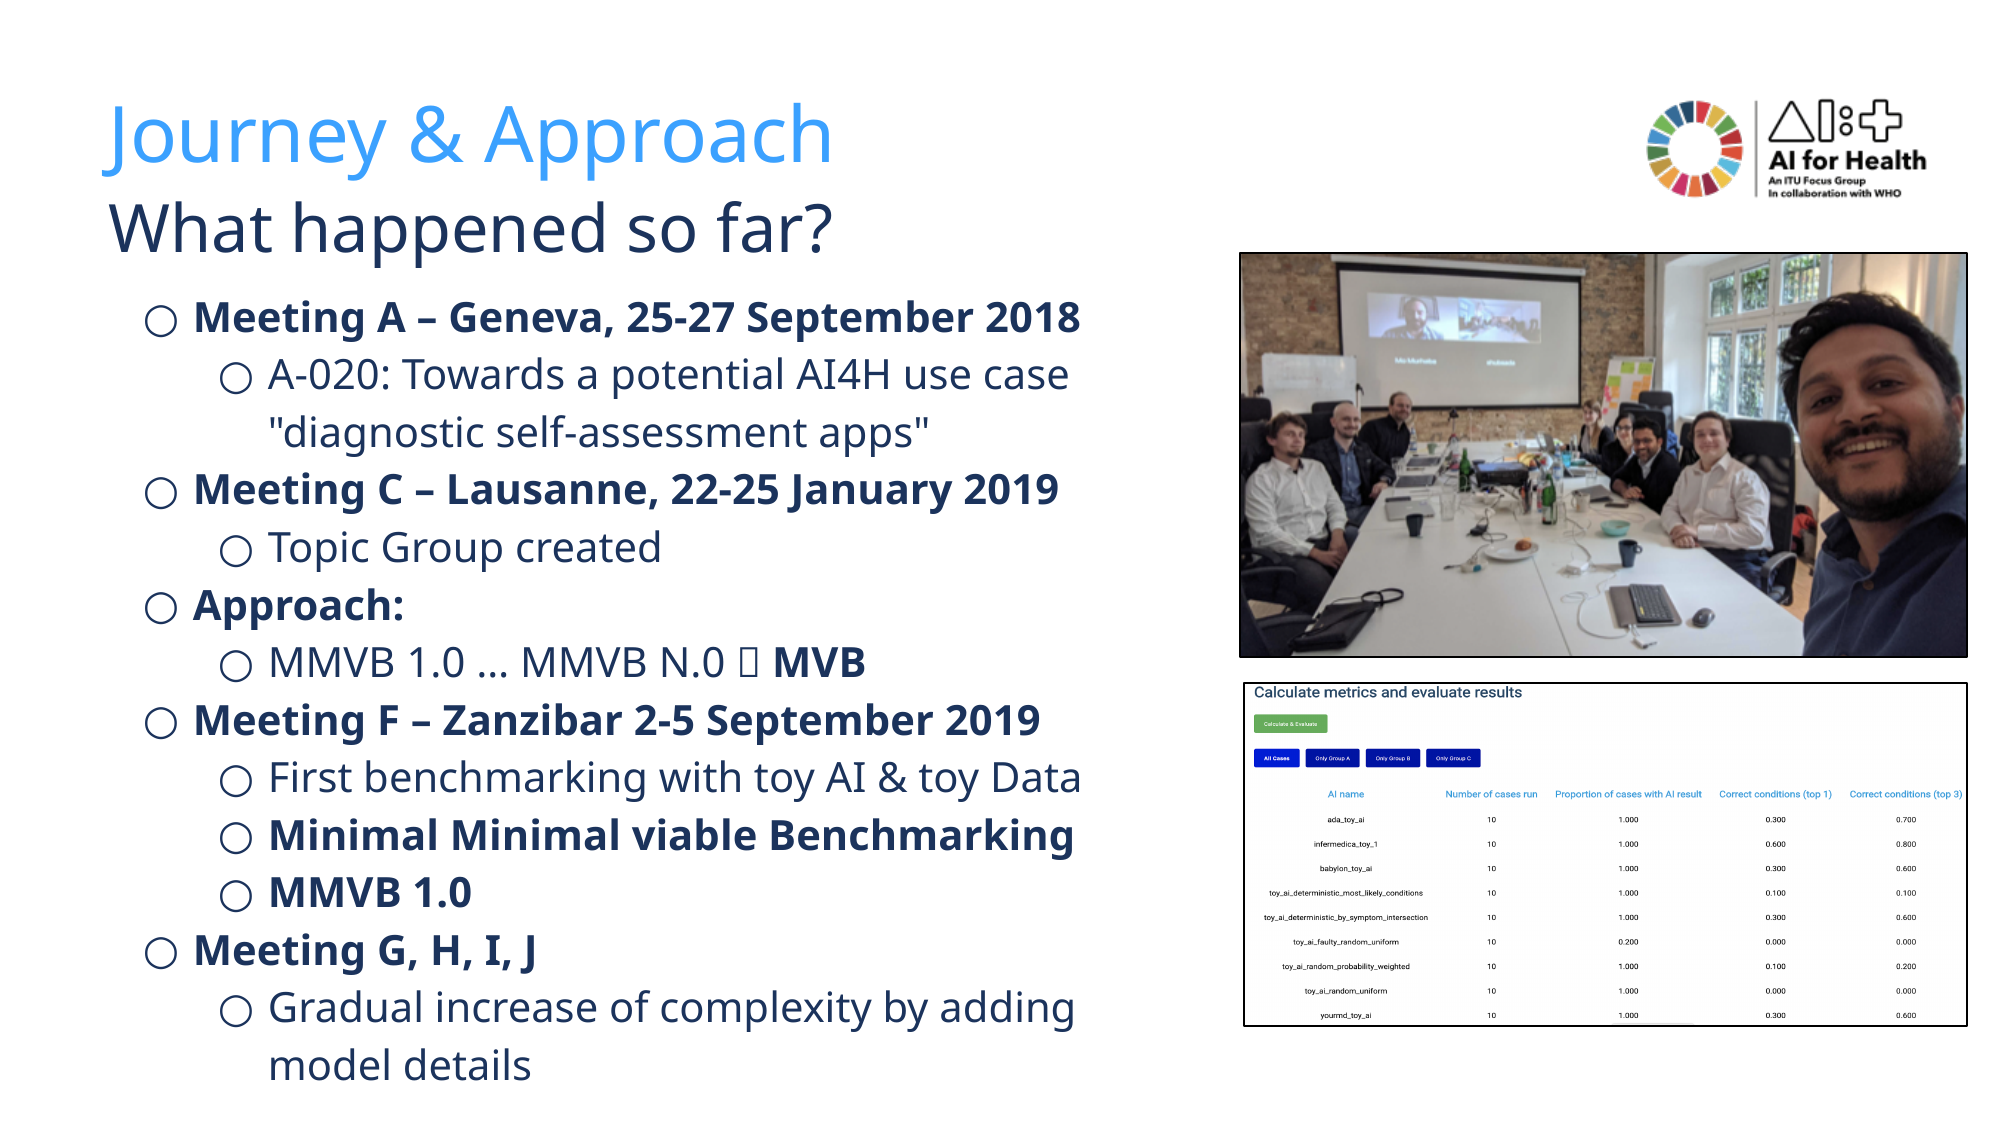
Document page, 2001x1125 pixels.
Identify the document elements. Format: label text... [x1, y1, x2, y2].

picture [1641, 84, 1934, 211]
text_box Journey & Approach What happened so far? [108, 84, 1485, 262]
picture [1240, 254, 1967, 656]
text_box Meeting A – Geneva, 25-27 September 2018 A-020: Towards a potential AI4H use case "diagnostic self-assessment apps" Meeting C – Lausanne, 22-25 January 2019 Topic Group created Approach: MMVB 1.0 … MMVB N.0  MVB Meeting F – Zanzibar 2-5 September 2019 First benchmarking with toy AI & toy Data Minimal Minimal viable Benchmarking MMVB 1.0 Meeting G, H, I, J Gradual increase of complexity by adding model details [117, 283, 1170, 1072]
picture [1245, 683, 1967, 1026]
